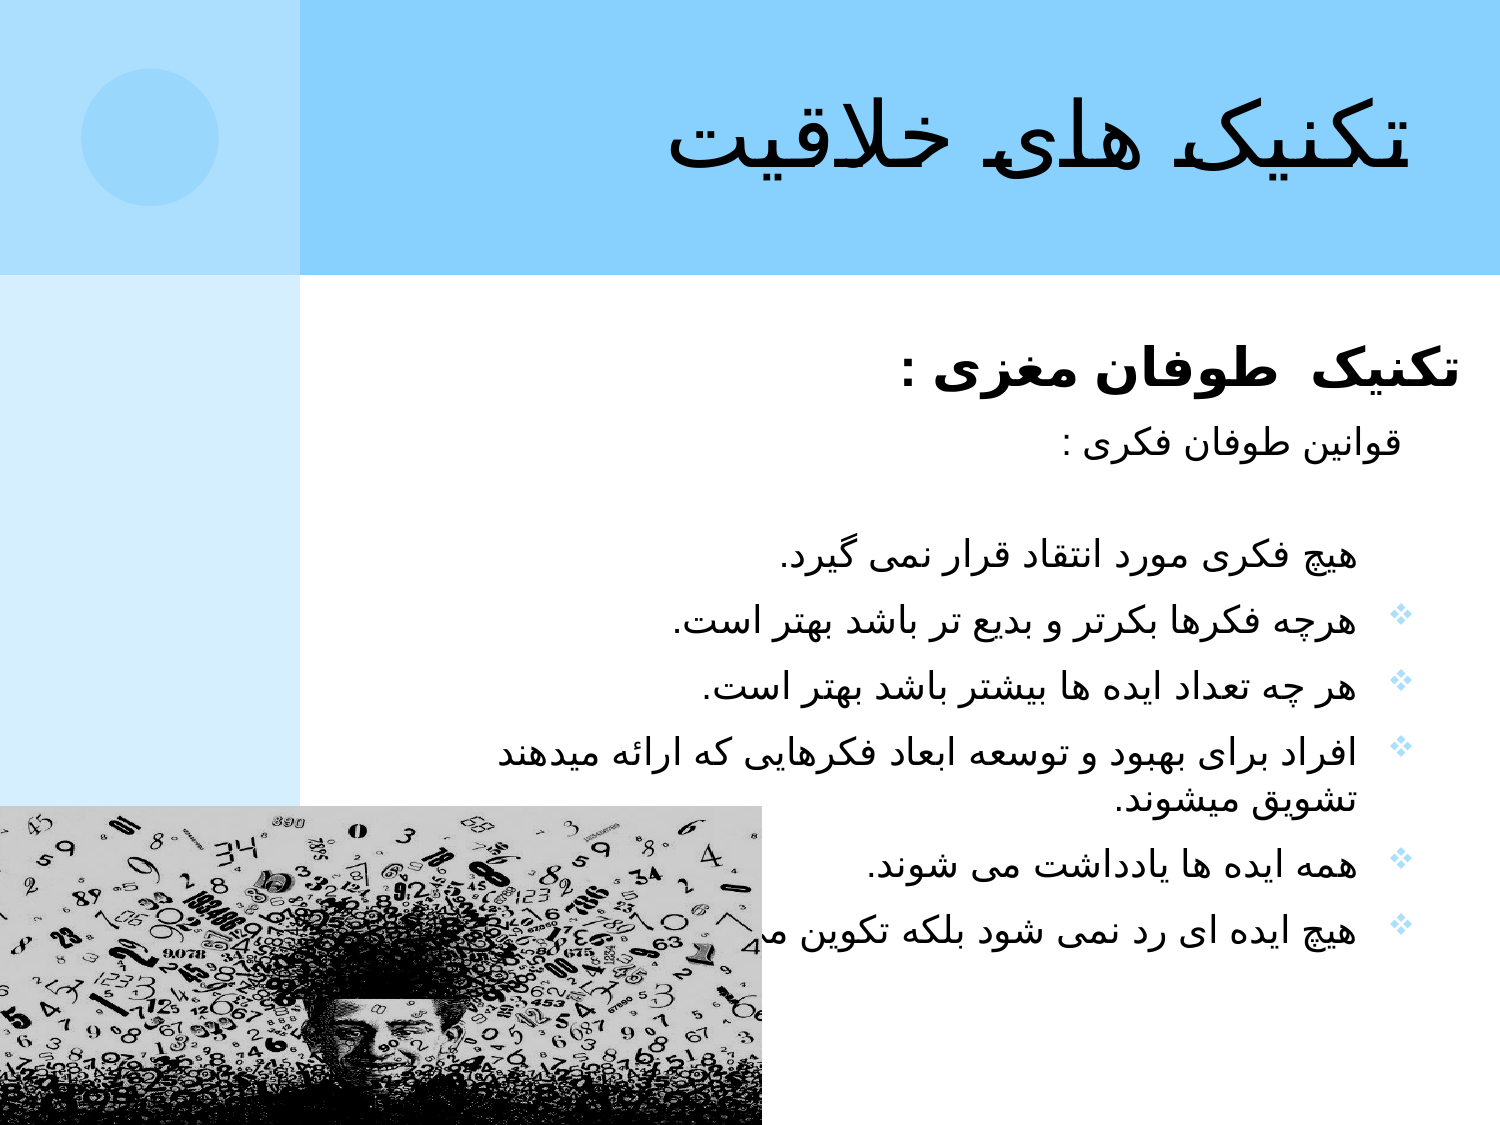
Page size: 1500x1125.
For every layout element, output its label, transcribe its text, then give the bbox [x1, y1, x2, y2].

picture [0, 806, 762, 1125]
title تکنیک های خلاقیت [400, 37, 1425, 225]
list تکنیک طوفان مغزی : قوانین طوفان فکری : هیچ فکری مورد انتقاد قرار نمی گیرد. هرچه فکرها بکرتر و بدیع تر باشد بهتر است. هر چه تعداد ایده ها بیشتر باشد بهتر است. افراد برای بهبود و توسعه ابعاد فکرهایی که ارائه میدهند تشویق میشوند. همه ایده ها یادداشت می شوند. هیچ ایده ای رد نمی شود بلکه تکوین می یابد. [374, 292, 1477, 962]
